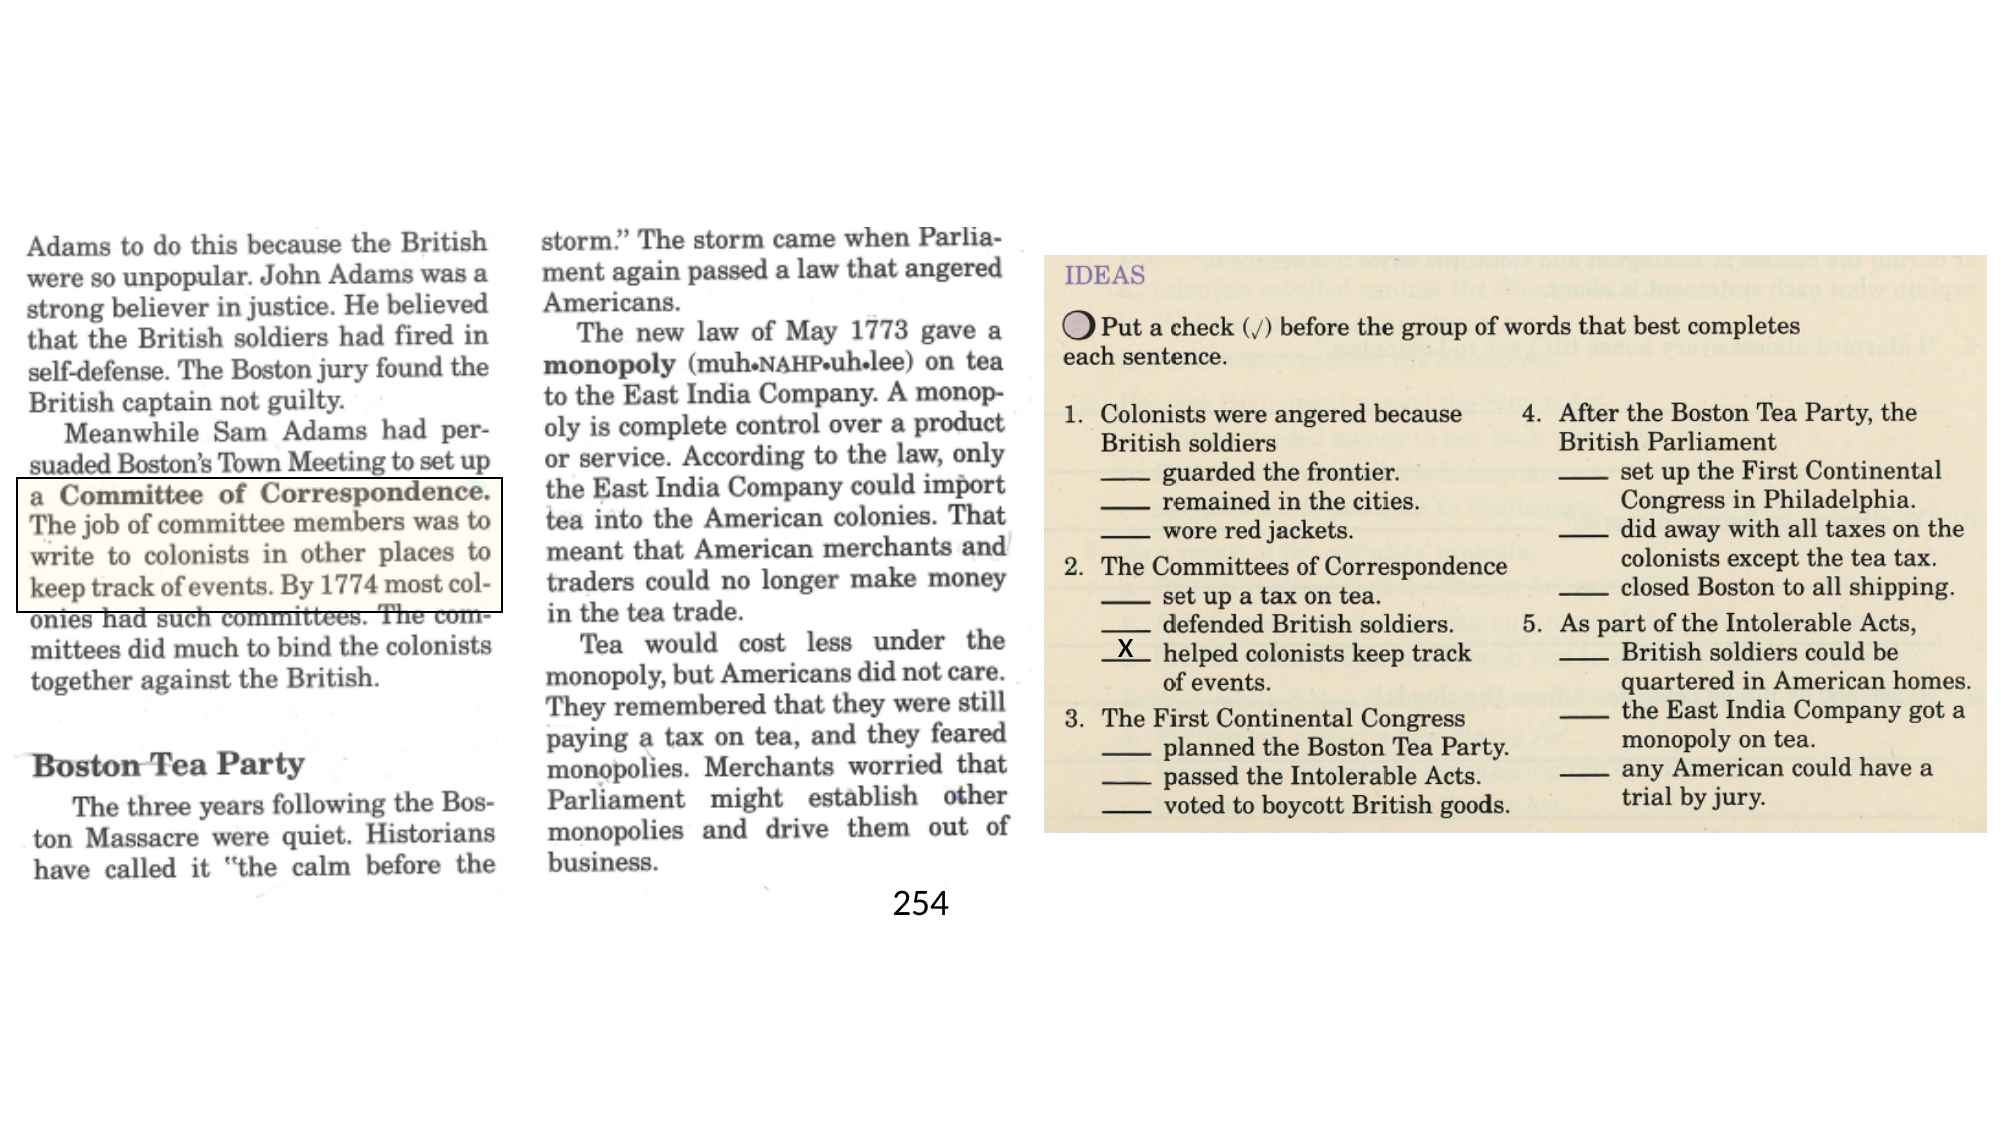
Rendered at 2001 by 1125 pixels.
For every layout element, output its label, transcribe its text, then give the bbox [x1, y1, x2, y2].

picture [1044, 255, 1987, 833]
picture [13, 227, 1033, 898]
text_box 254 [877, 870, 1077, 931]
